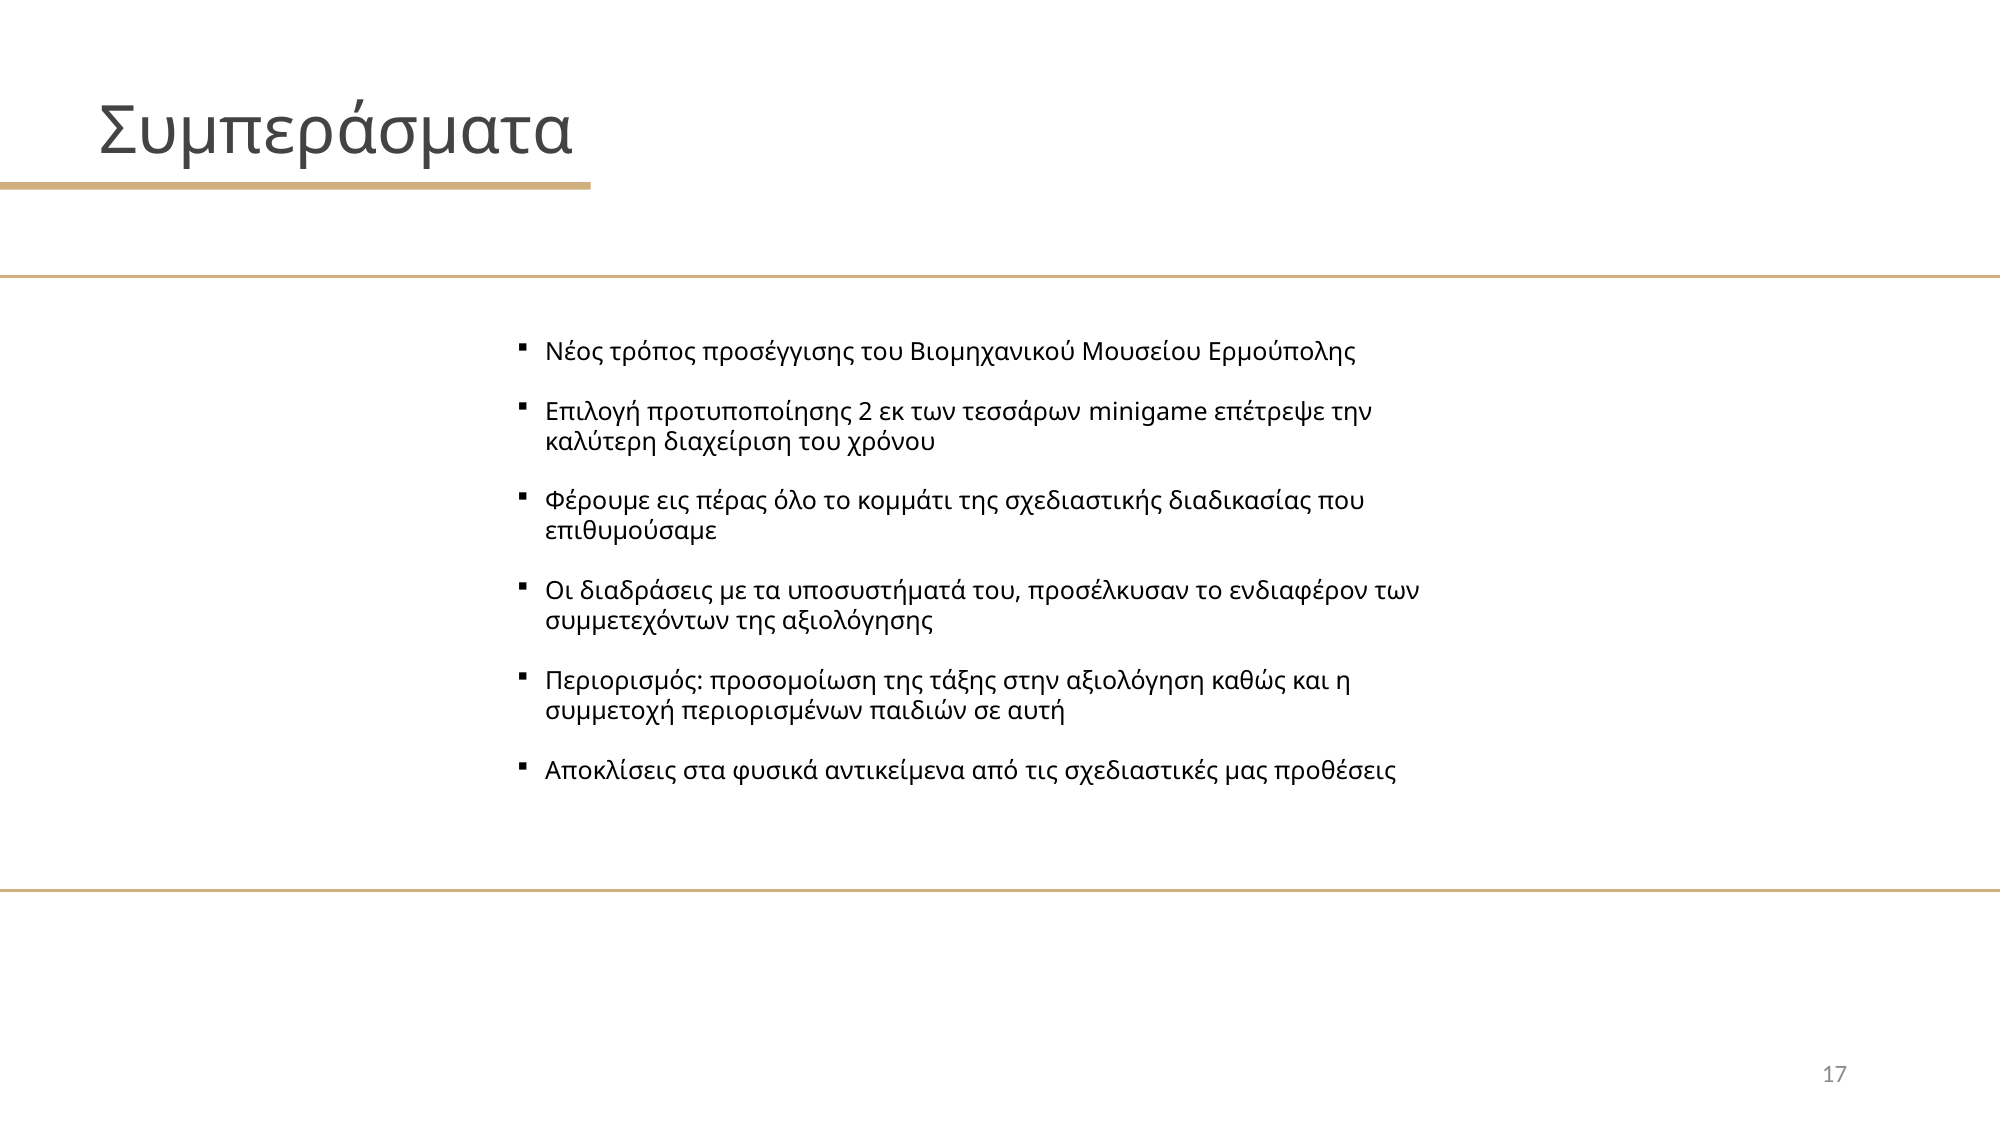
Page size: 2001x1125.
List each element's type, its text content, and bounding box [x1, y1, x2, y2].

slide_number 17 [1412, 1042, 1863, 1103]
title Συμπεράσματα [84, 75, 1810, 188]
text_box [0, 276, 2000, 892]
text_box [0, 181, 592, 191]
